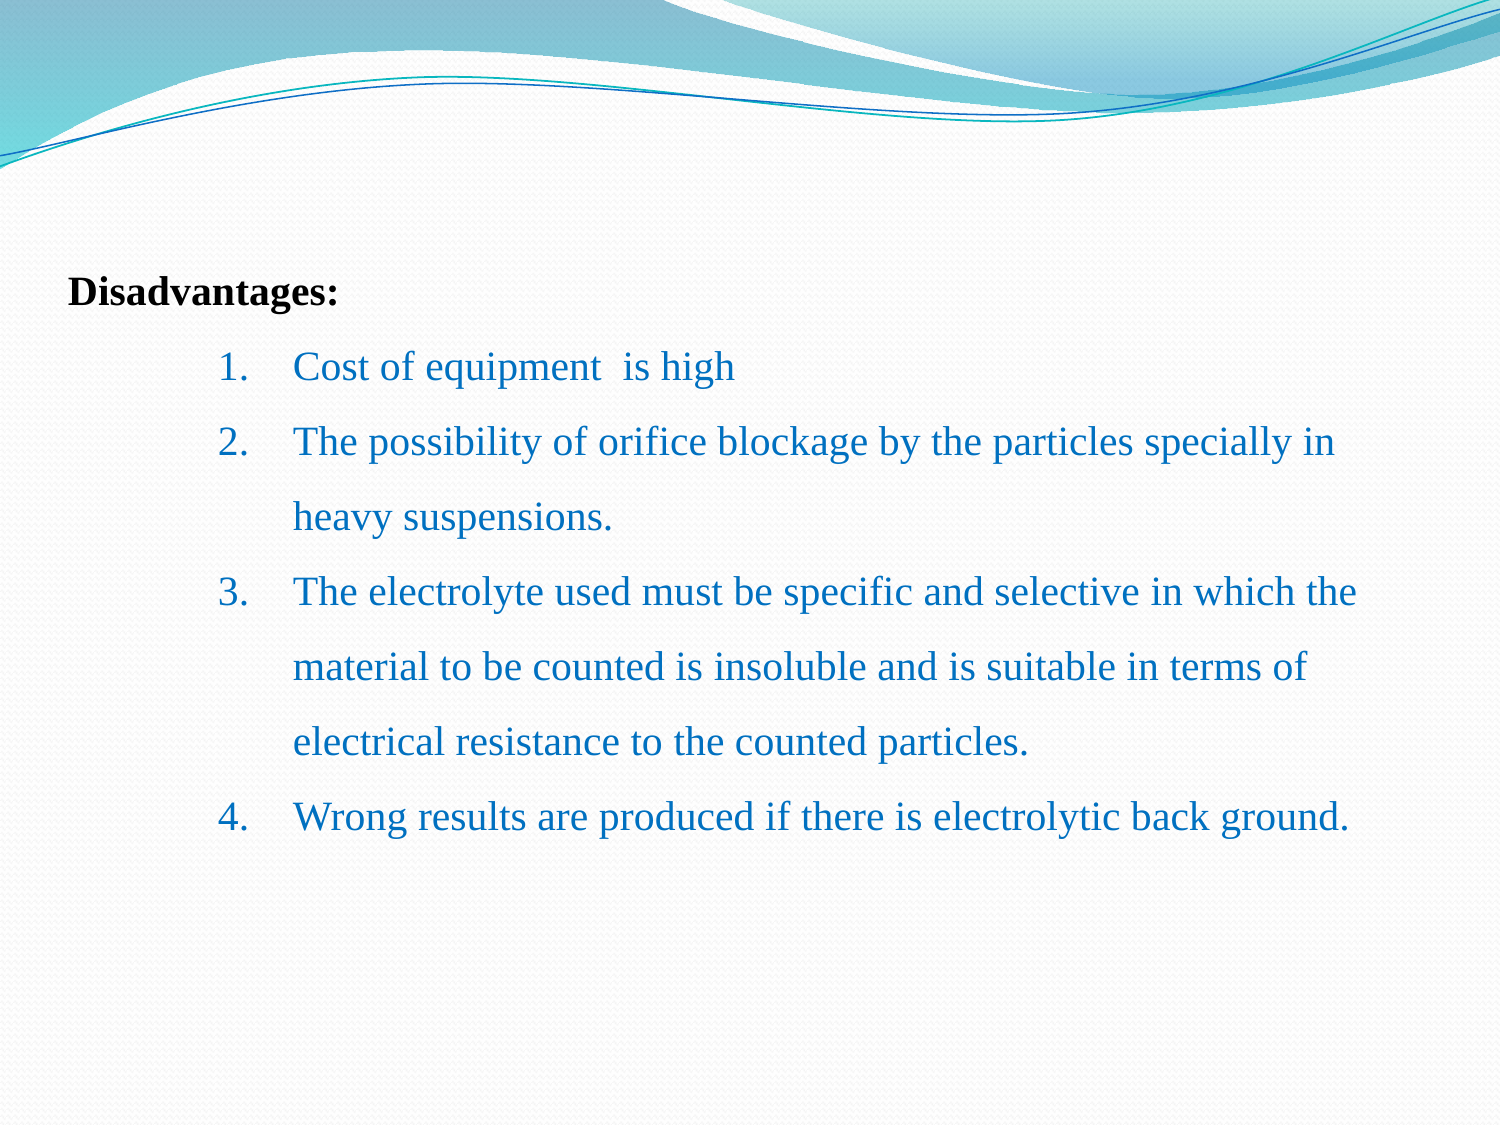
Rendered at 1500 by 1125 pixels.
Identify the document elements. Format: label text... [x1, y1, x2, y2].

text_box Disadvantages: Cost of equipment is high The possibility of orifice blockage by the particles specially in heavy suspensions. The electrolyte used must be specific and selective in which the material to be counted is insoluble and is suitable in terms of electrical resistance to the counted particles. Wrong results are produced if there is electrolytic back ground. [53, 231, 1400, 922]
